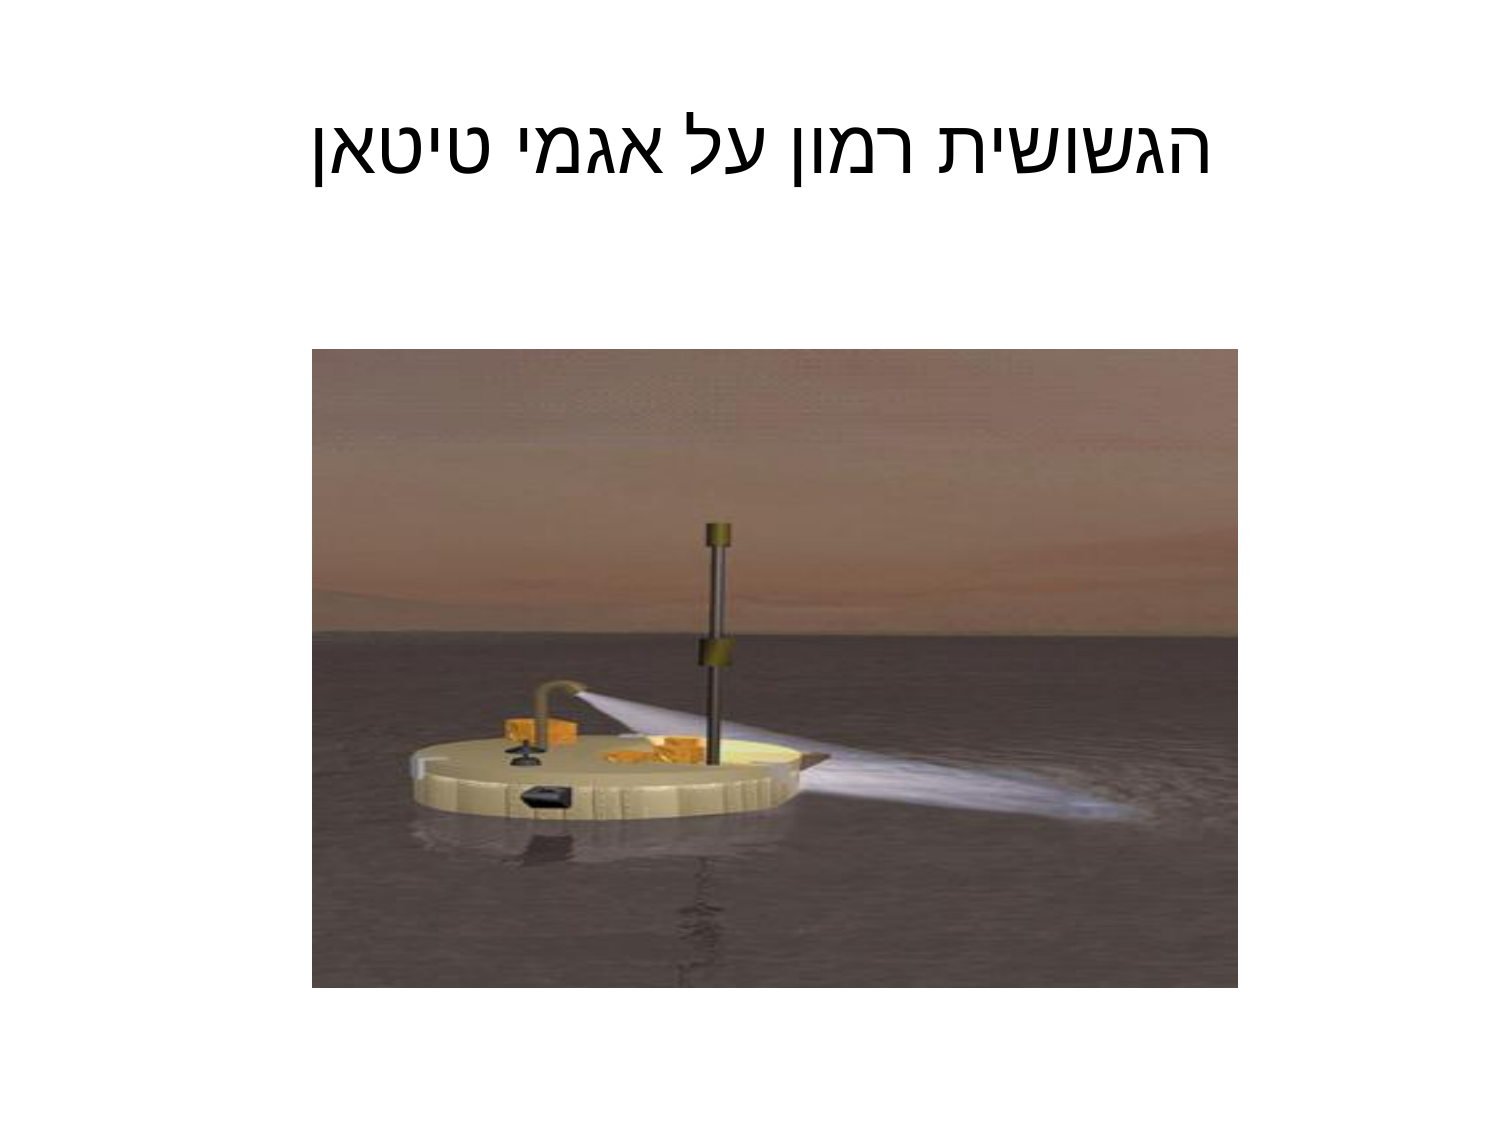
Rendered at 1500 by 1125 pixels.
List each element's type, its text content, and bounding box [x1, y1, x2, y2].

title הגשושית רמון על אגמי טיטאן [87, 49, 1438, 238]
picture [312, 349, 1238, 988]
